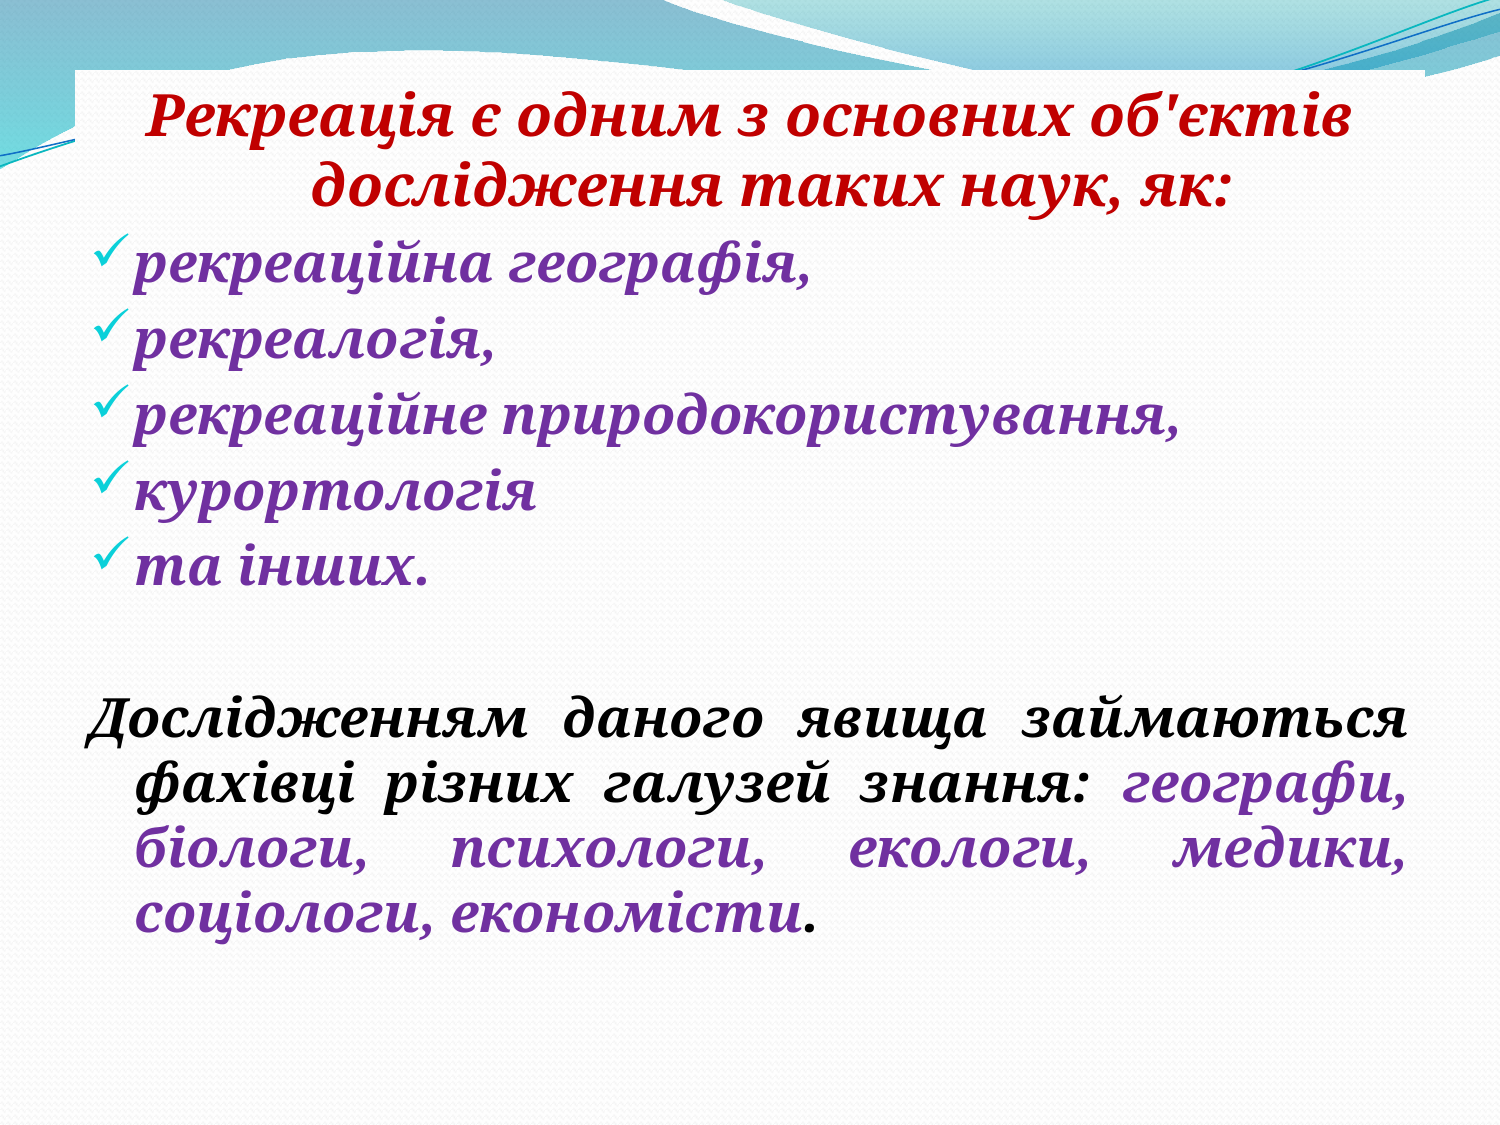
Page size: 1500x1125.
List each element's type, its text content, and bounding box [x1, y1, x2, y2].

list Рекреація є одним з основних об'єктів дослідження таких наук, як: рекреаційна географія, рекреалогія, рекреаційне природокористування, курортологія та інших. Дослідженням даного явища займаються фахівці різних галузей знання: географи, біологи, психологи, екологи, медики, соціологи, економісти. [75, 70, 1425, 1038]
